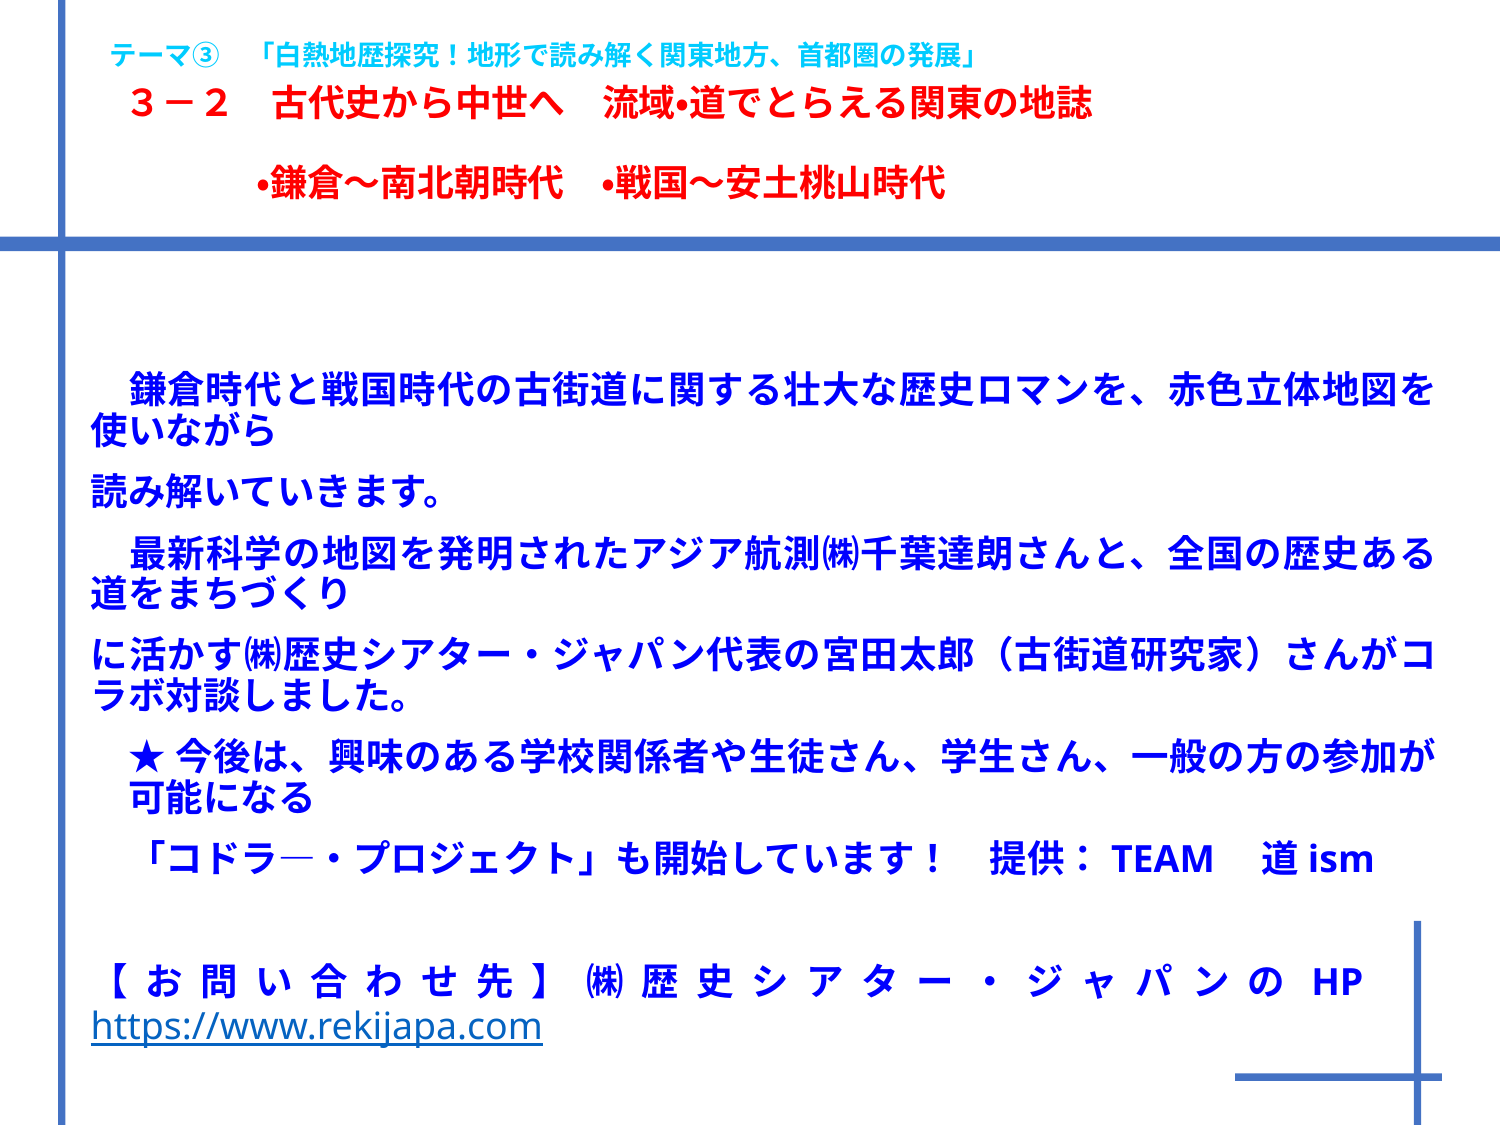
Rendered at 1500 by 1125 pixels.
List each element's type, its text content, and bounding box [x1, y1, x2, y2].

text_box テーマ③ 「白熱地歴探究！地形で読み解く関東地方、首都圏の発展」 ３－２ 古代史から中世へ 流域・道でとらえる関東の地誌 ・鎌倉～南北朝時代 ・戦国～安土桃山時代 [94, 33, 1468, 264]
list 鎌倉時代と戦国時代の古街道に関する壮大な歴史ロマンを、赤色立体地図を使いながら 読み解いていきます。 最新科学の地図を発明されたアジア航測㈱千葉達朗さんと、全国の歴史ある道をまちづくり に活かす㈱歴史シアター・ジャパン代表の宮田太郎（古街道研究家）さんがコラボ対談しました。 ★今後は、興味のある学校関係者や生徒さん、学生さん、一般の方の参加が可能になる 「コドラ―・プロジェクト」も開始しています！ 提供：TEAM 道ism 【お問い合わせ先】㈱歴史シアター・ジャパンのHP https://www.rekijapa.com [75, 280, 1452, 1125]
